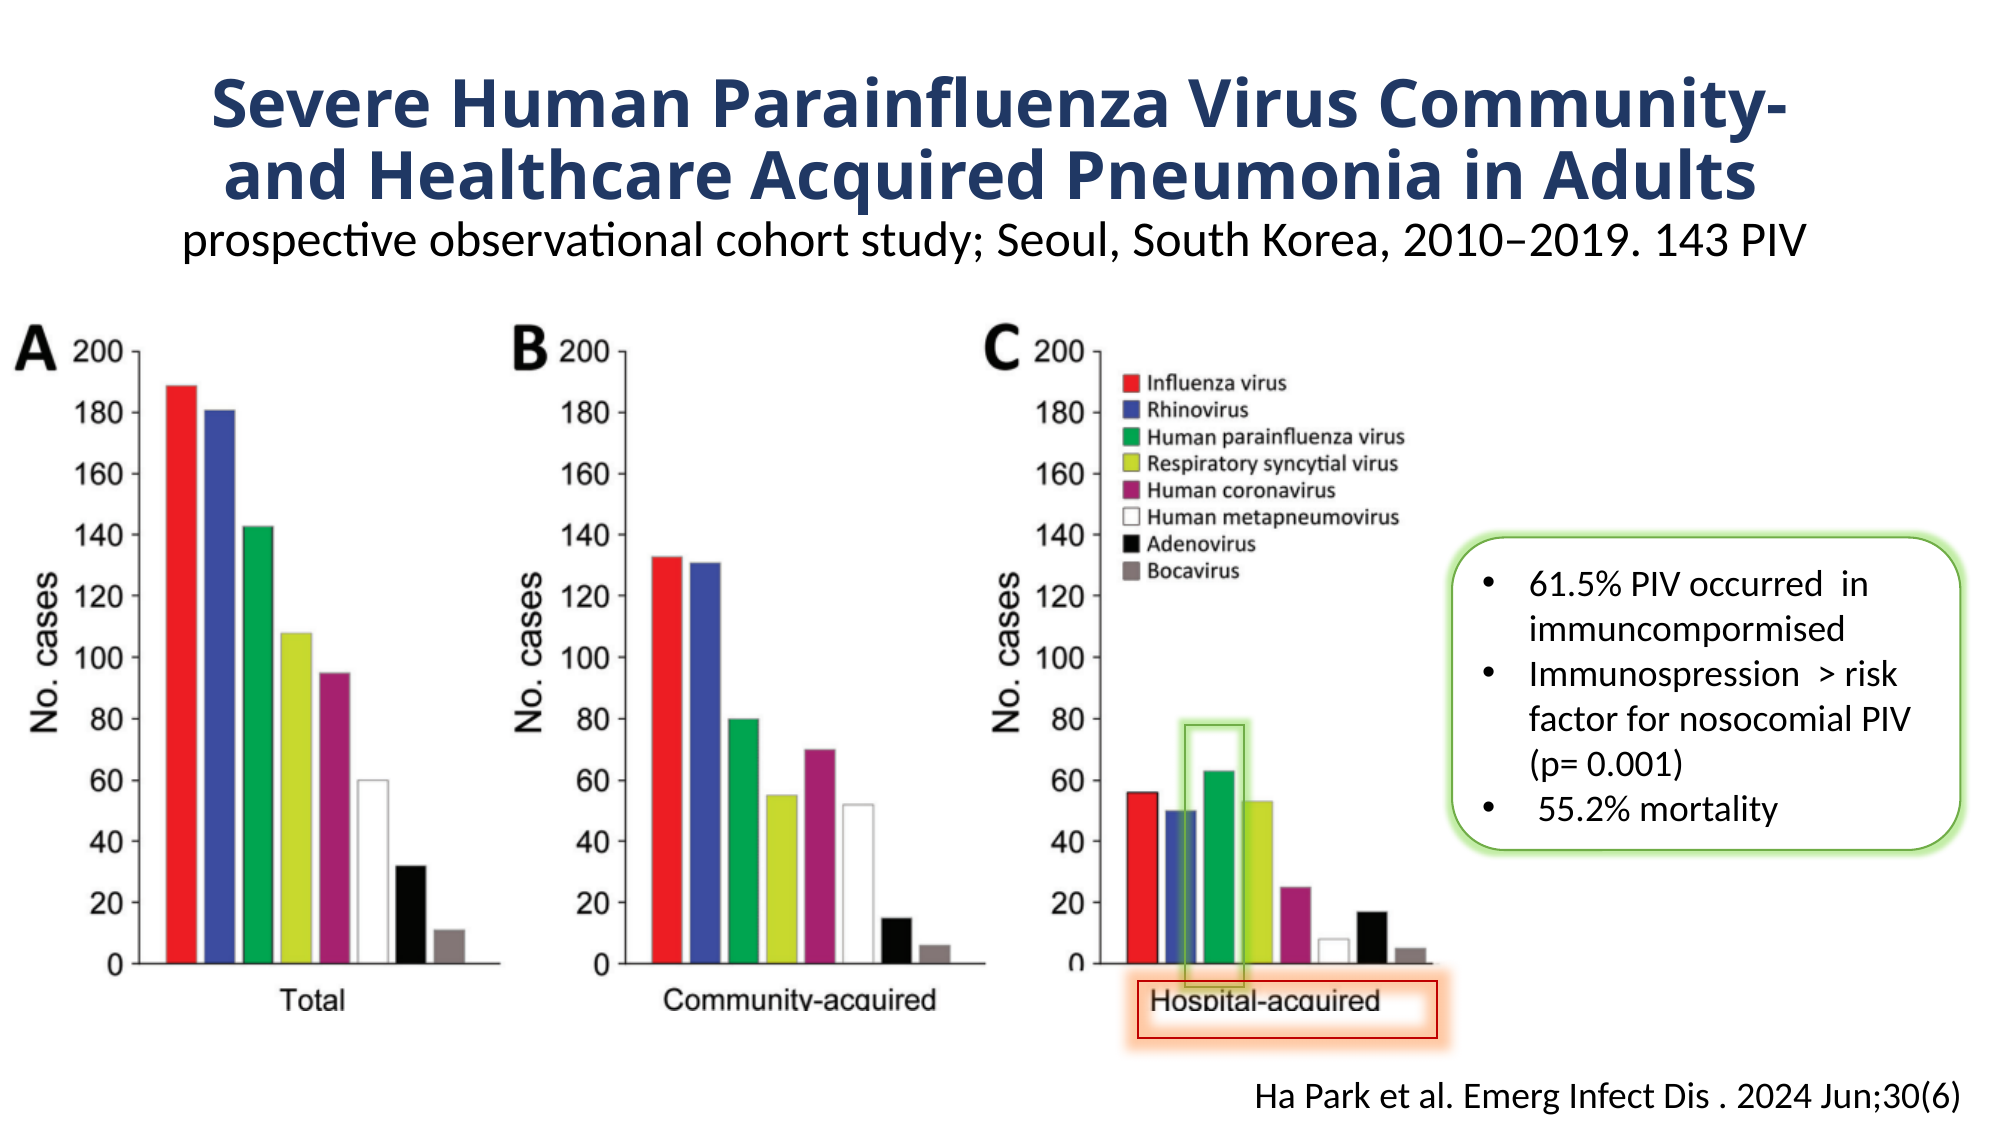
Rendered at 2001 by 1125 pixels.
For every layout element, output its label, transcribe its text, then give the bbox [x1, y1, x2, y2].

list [4, 296, 1452, 1011]
title Severe Human Parainfluenza Virus Community- and Healthcare Acquired Pneumonia in Adults prospective observational cohort study; Seoul, South Korea, 2010–2019. 143 PIV [137, 59, 1863, 278]
text_box Ha Park et al. Emerg Infect Dis . 2024 Jun;30(6) [1137, 1052, 1978, 1125]
text_box [1137, 1011, 1438, 1039]
text_box 61.5% PIV occurred in immuncompormised Immunospression > risk factor for nosocomial PIV (p= 0.001) 55.2% mortality [1452, 536, 1962, 852]
